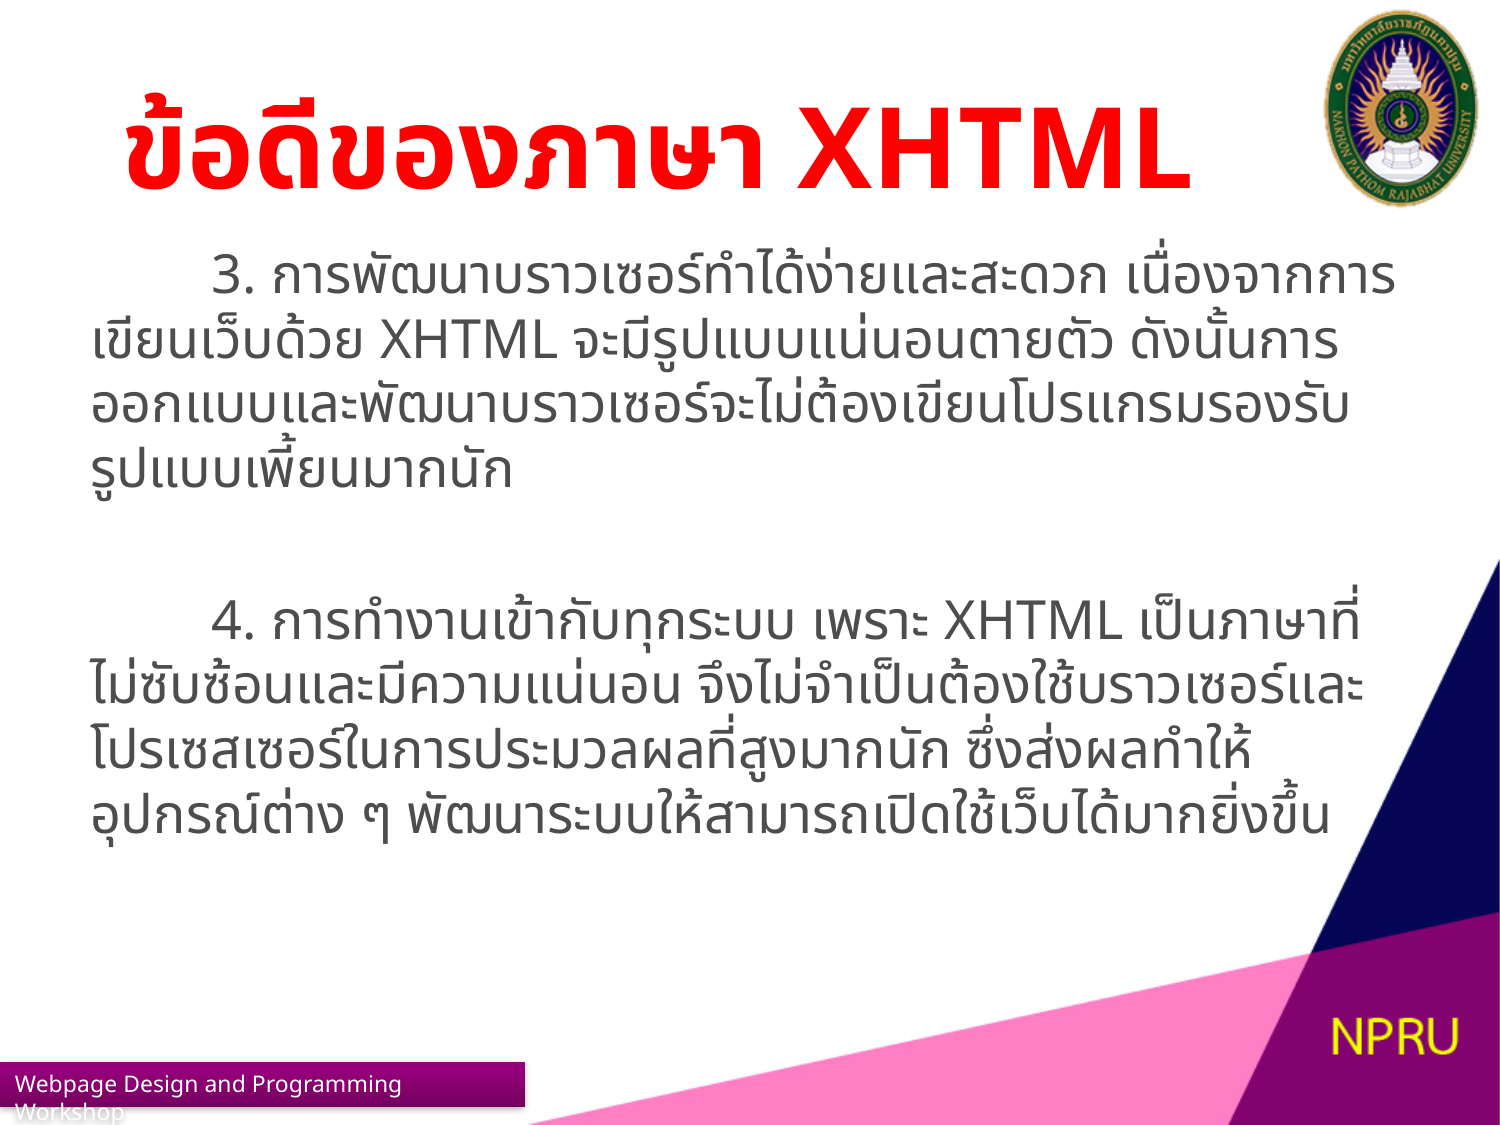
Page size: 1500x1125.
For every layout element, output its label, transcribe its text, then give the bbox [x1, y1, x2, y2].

list 3. การพัฒนาบราวเซอร์ทำได้ง่ายและสะดวก เนื่องจากการเขียนเว็บด้วย XHTML จะมีรูปแบบแน่นอนตายตัว ดังนั้นการออกแบบและพัฒนาบราวเซอร์จะไม่ต้องเขียนโปรแกรมรองรับรูปแบบเพี้ยนมากนัก 4. การทำงานเข้ากับทุกระบบ เพราะ XHTML เป็นภาษาที่ไม่ซับซ้อนและมีความแน่นอน จึงไม่จำเป็นต้องใช้บราวเซอร์และโปรเซสเซอร์ในการประมวลผลที่สูงมากนัก ซึ่งส่งผลทำให้อุปกรณ์ต่าง ๆ พัฒนาระบบให้สามารถเปิดใช้เว็บได้มากยิ่งขึ้น [75, 231, 1425, 994]
picture [0, 0, 1500, 1125]
text_box Webpage Design and Programming Workshop [0, 1062, 525, 1107]
title ข้อดีของภาษา XHTML [76, 90, 1307, 197]
